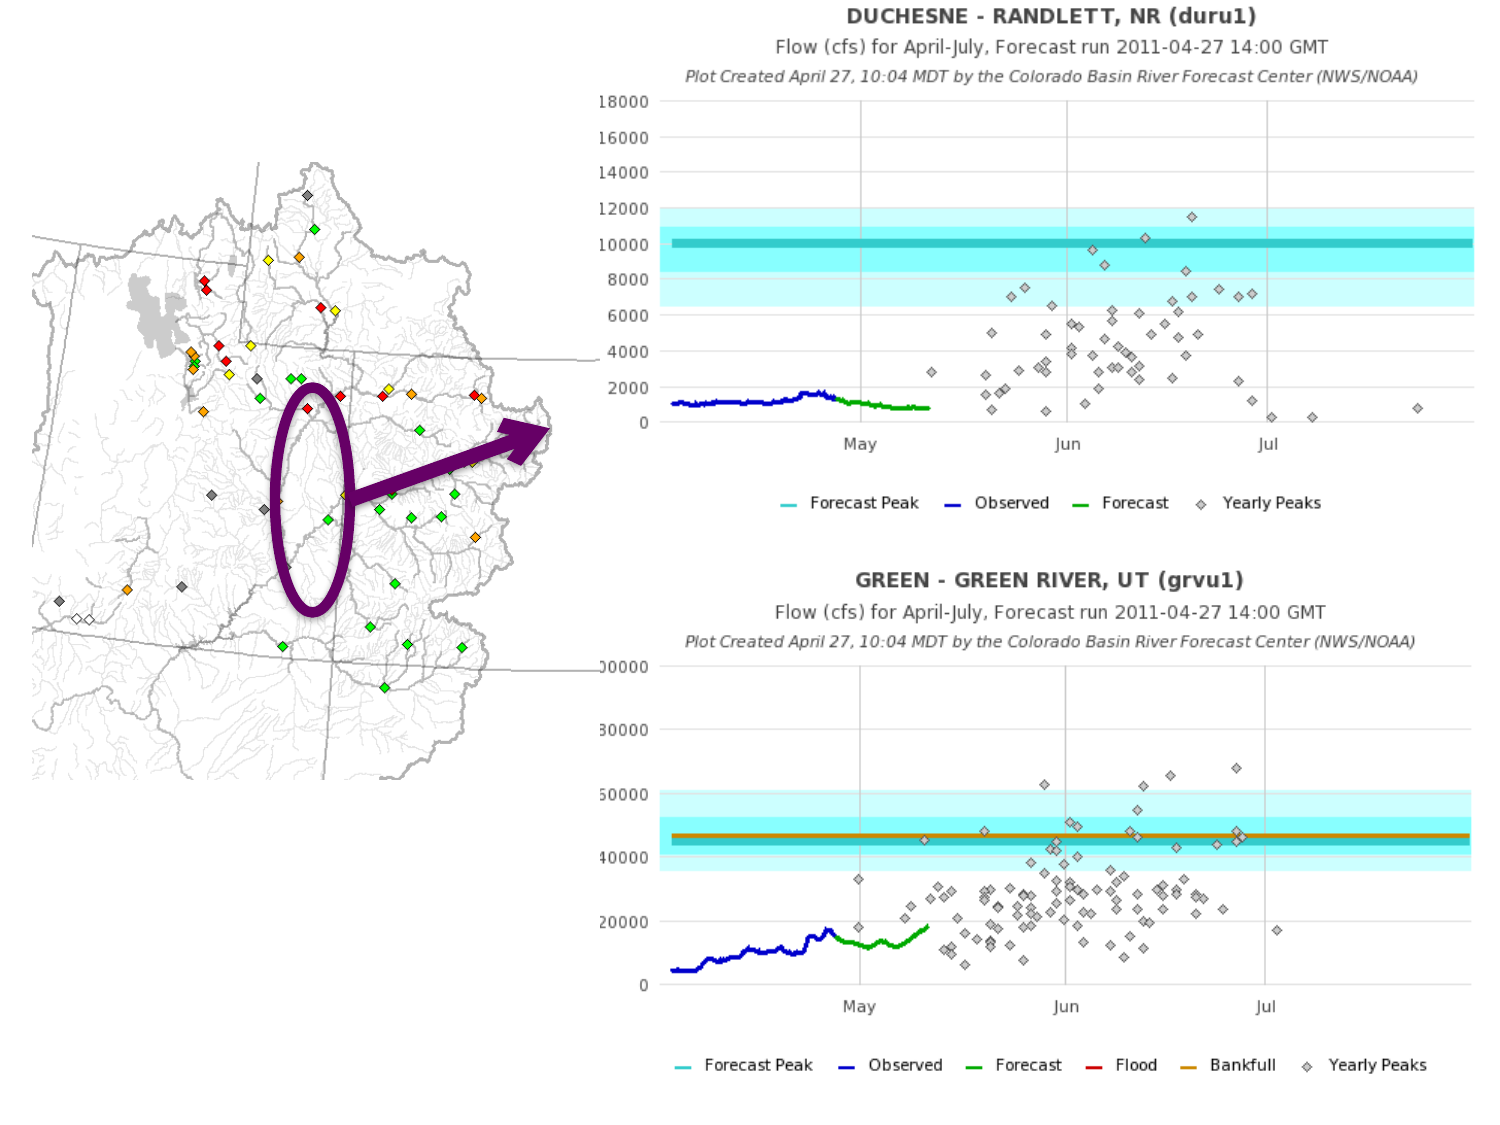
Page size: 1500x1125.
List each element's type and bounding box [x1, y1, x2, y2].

picture [32, 0, 1500, 1125]
text_box [349, 428, 551, 501]
